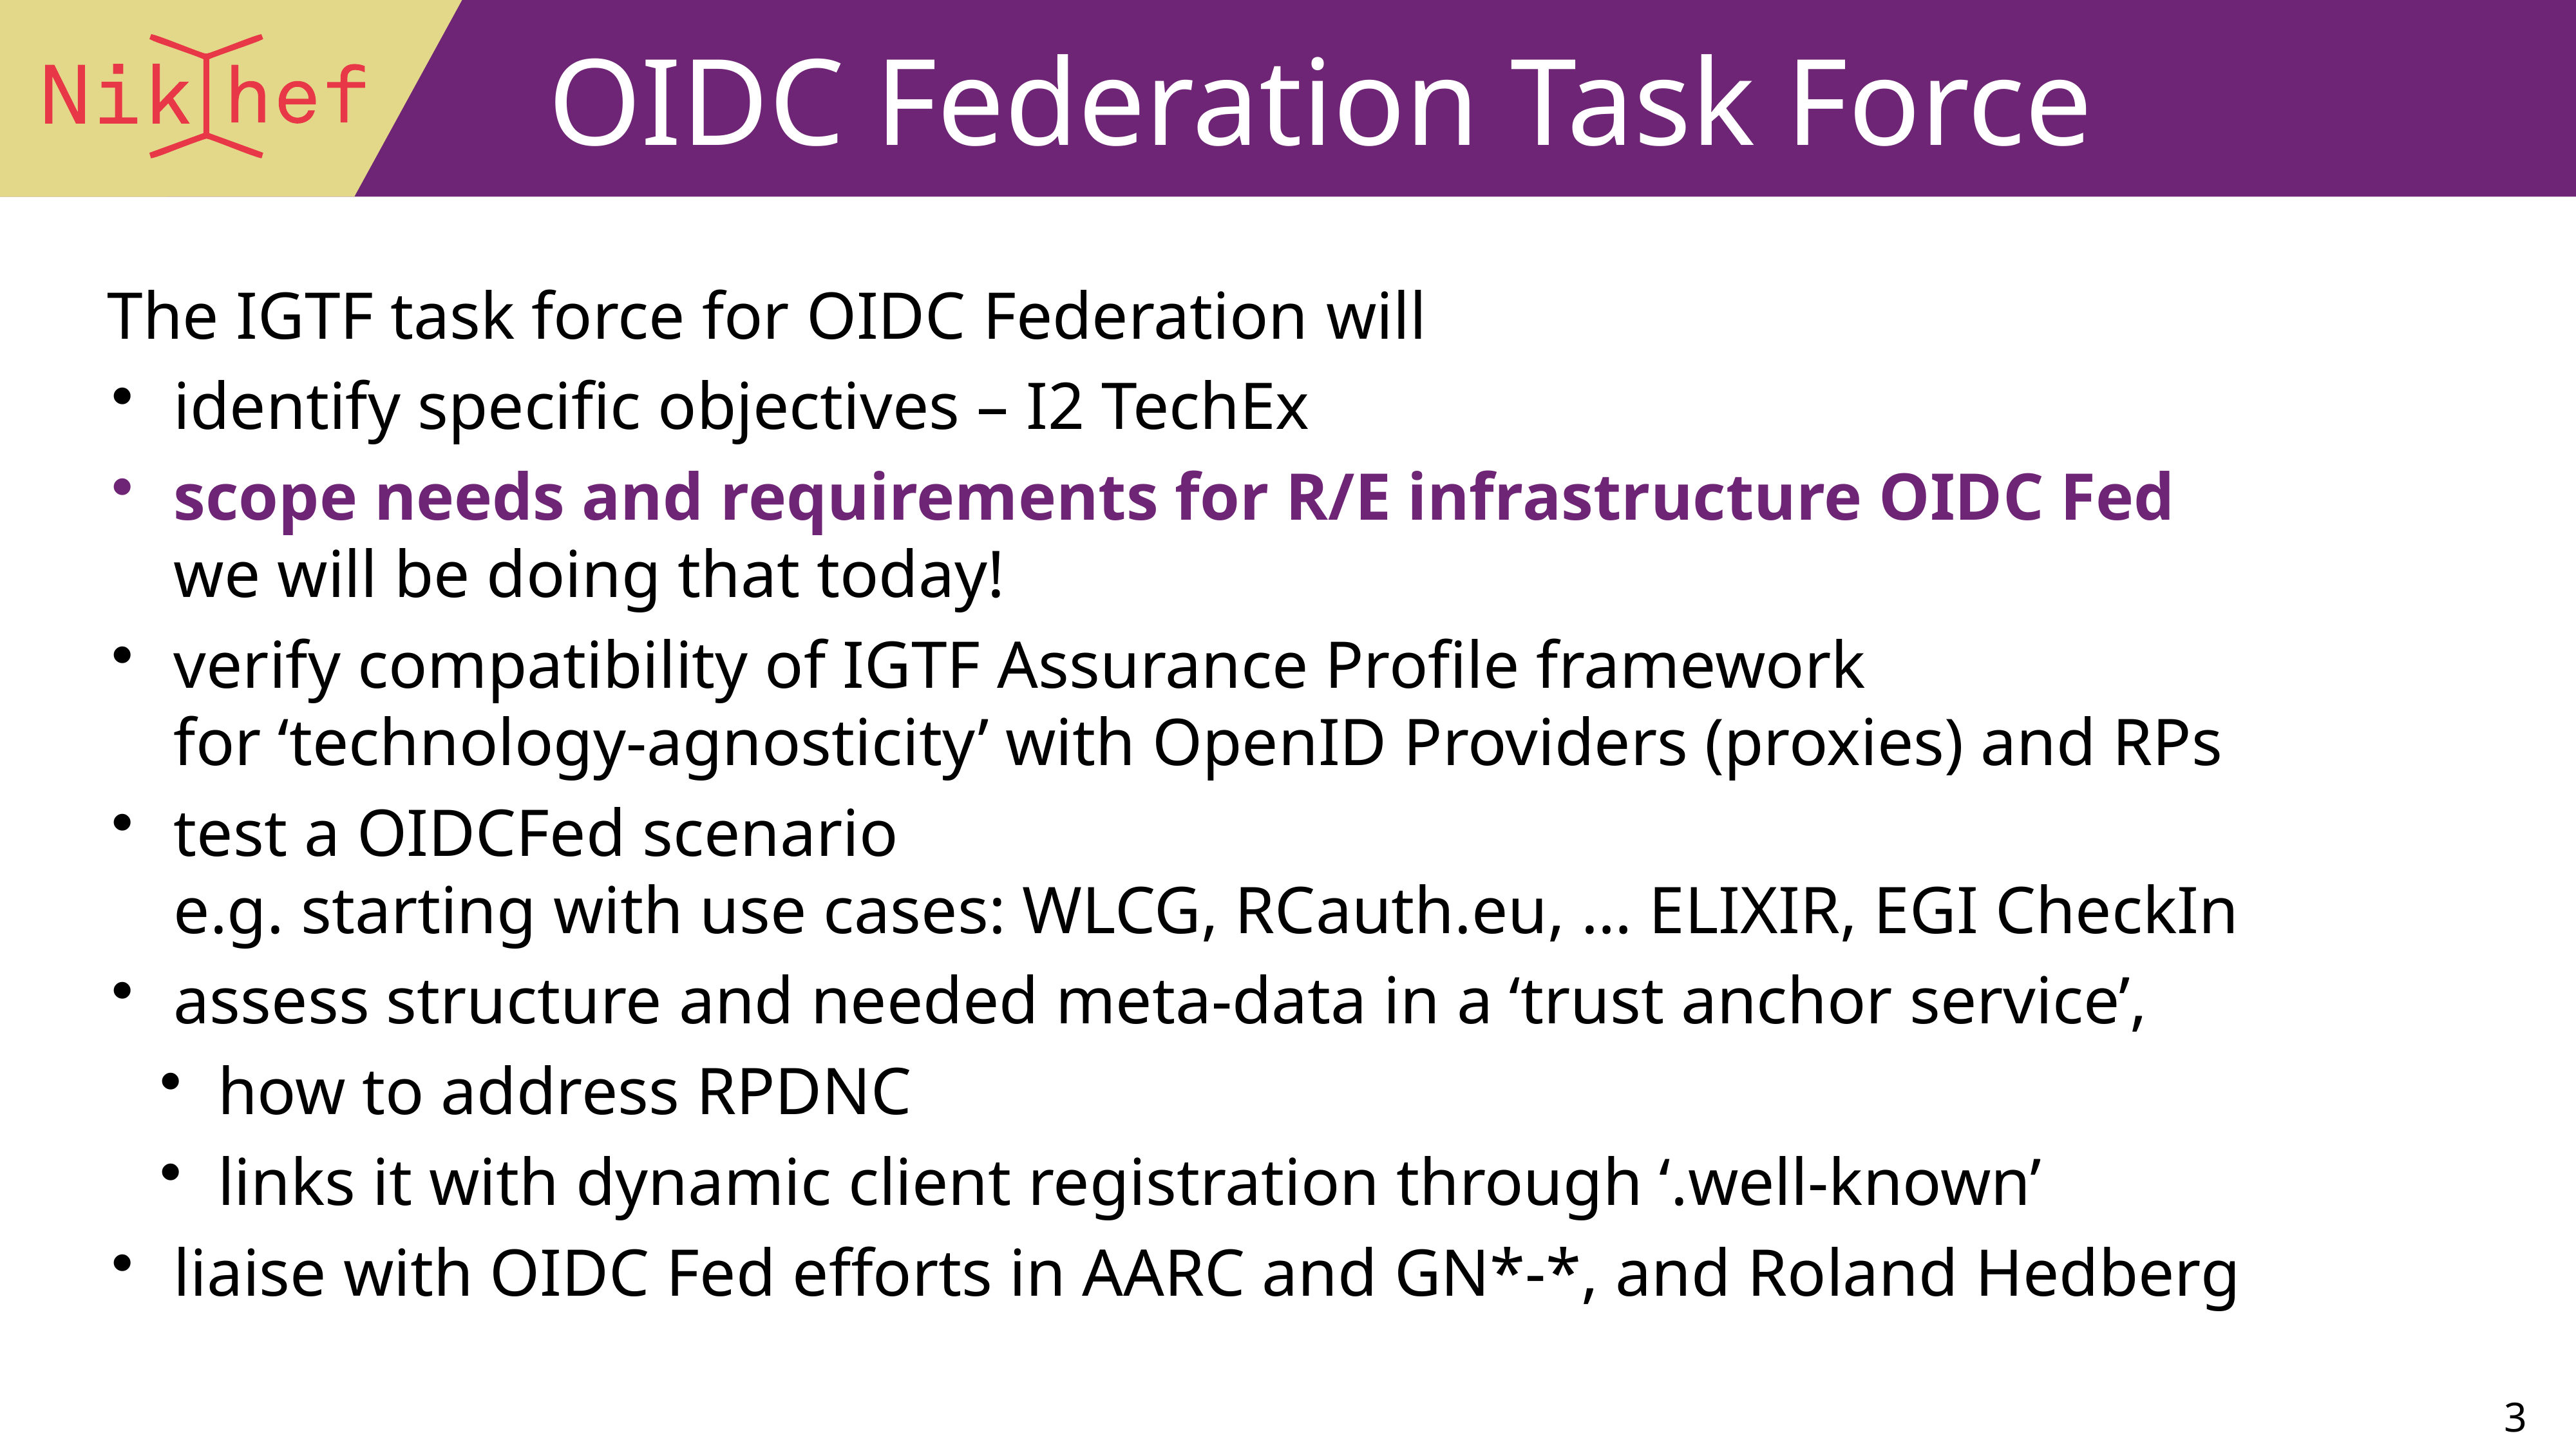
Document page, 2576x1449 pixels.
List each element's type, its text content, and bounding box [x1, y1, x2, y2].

slide_number 3 [2479, 1383, 2552, 1449]
list The IGTF task force for OIDC Federation will identify specific objectives – I2 TechEx scope needs and requirements for R/E infrastructure OIDC Fed we will be doing that today! verify compatibility of IGTF Assurance Profile framework for ‘technology-agnosticity’ with OpenID Providers (proxies) and RPs test a OIDCFed scenario e.g. starting with use cases: WLCG, RCauth.eu, … ELIXIR, EGI CheckIn assess structure and needed meta-data in a ‘trust anchor service’, how to address RPDNC links it with dynamic client registration through ‘.well-known’ liaise with OIDC Fed efforts in AARC and GN*-*, and Roland Hedberg [98, 269, 2480, 1385]
title OIDC Federation Task Force [534, 15, 2552, 180]
